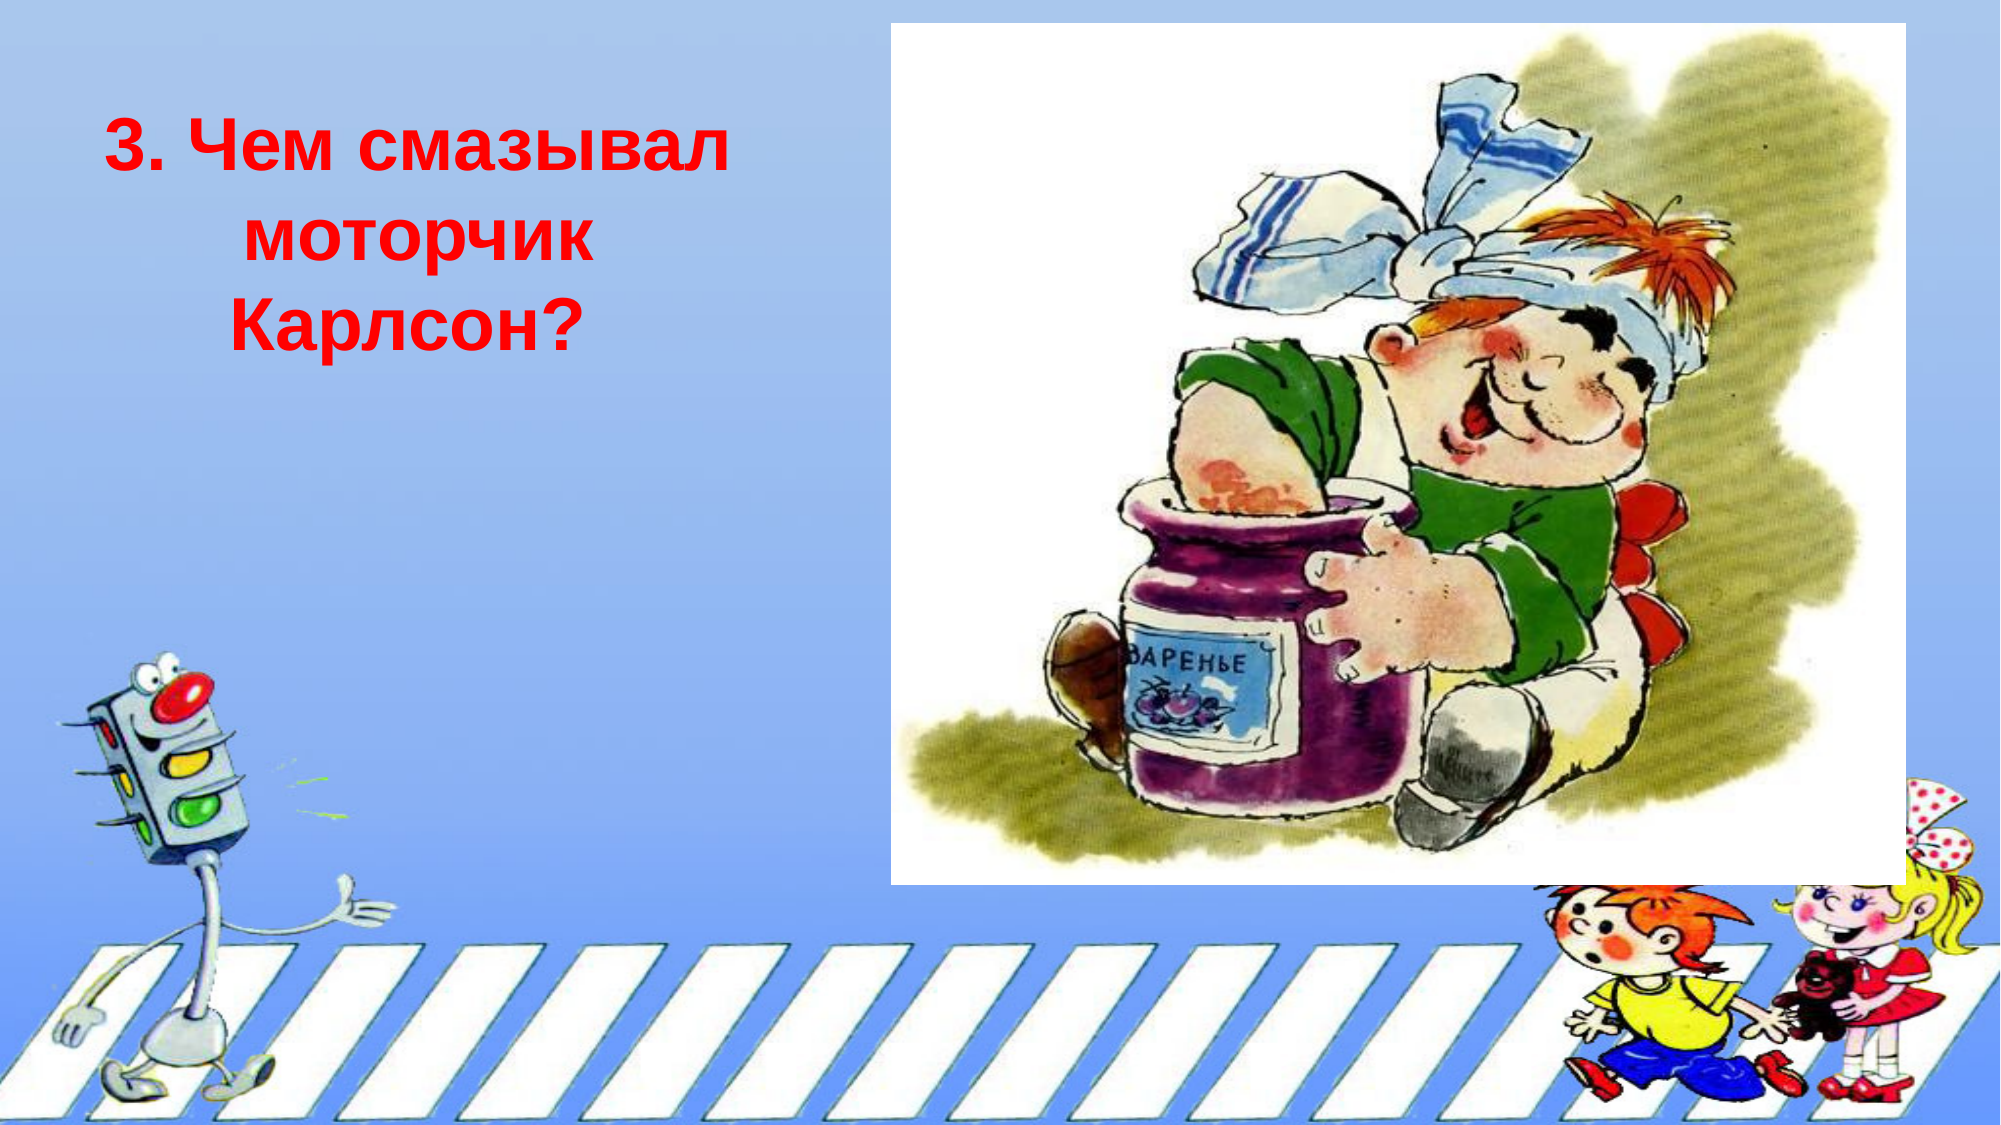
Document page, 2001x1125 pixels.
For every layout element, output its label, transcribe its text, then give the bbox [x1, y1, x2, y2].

text_box 3. Чем смазывал моторчик Карлсон? [45, 87, 792, 373]
picture [0, 0, 2001, 1125]
